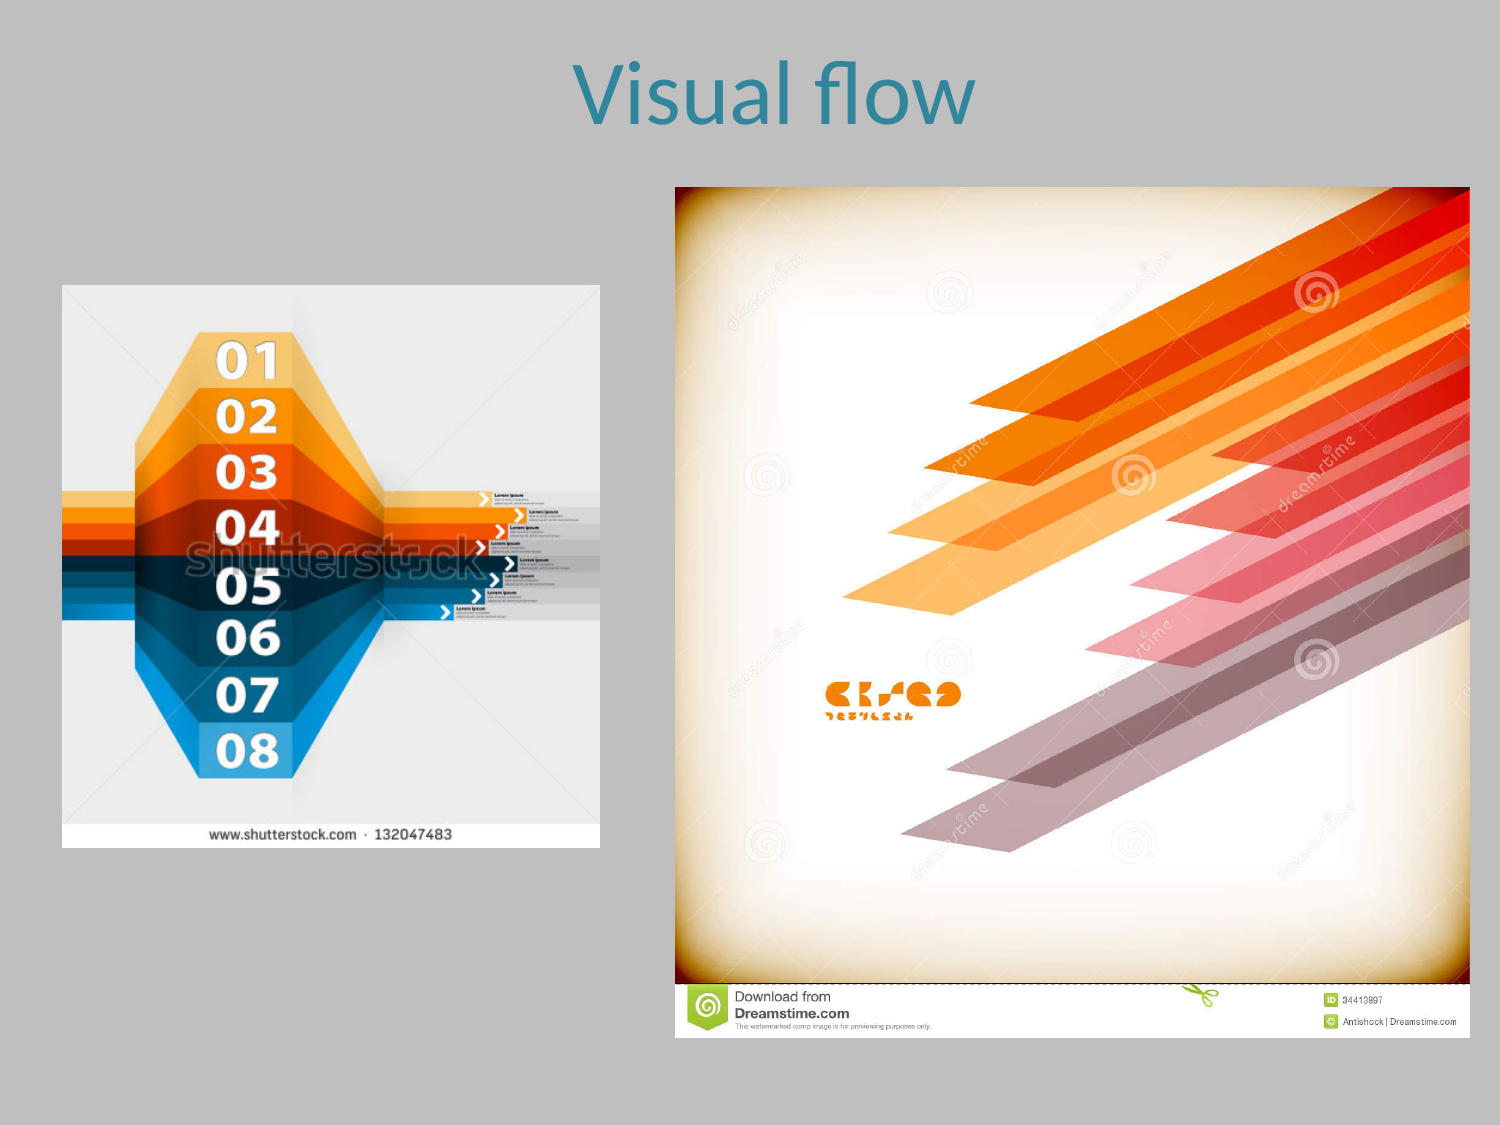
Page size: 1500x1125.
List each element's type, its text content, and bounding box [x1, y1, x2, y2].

text_box Visual flow [137, 0, 1413, 175]
picture [62, 285, 601, 848]
picture [250, 677, 279, 712]
picture [302, 583, 306, 604]
picture [216, 676, 246, 713]
picture [217, 614, 280, 661]
picture [275, 600, 286, 611]
picture [674, 187, 1471, 1038]
